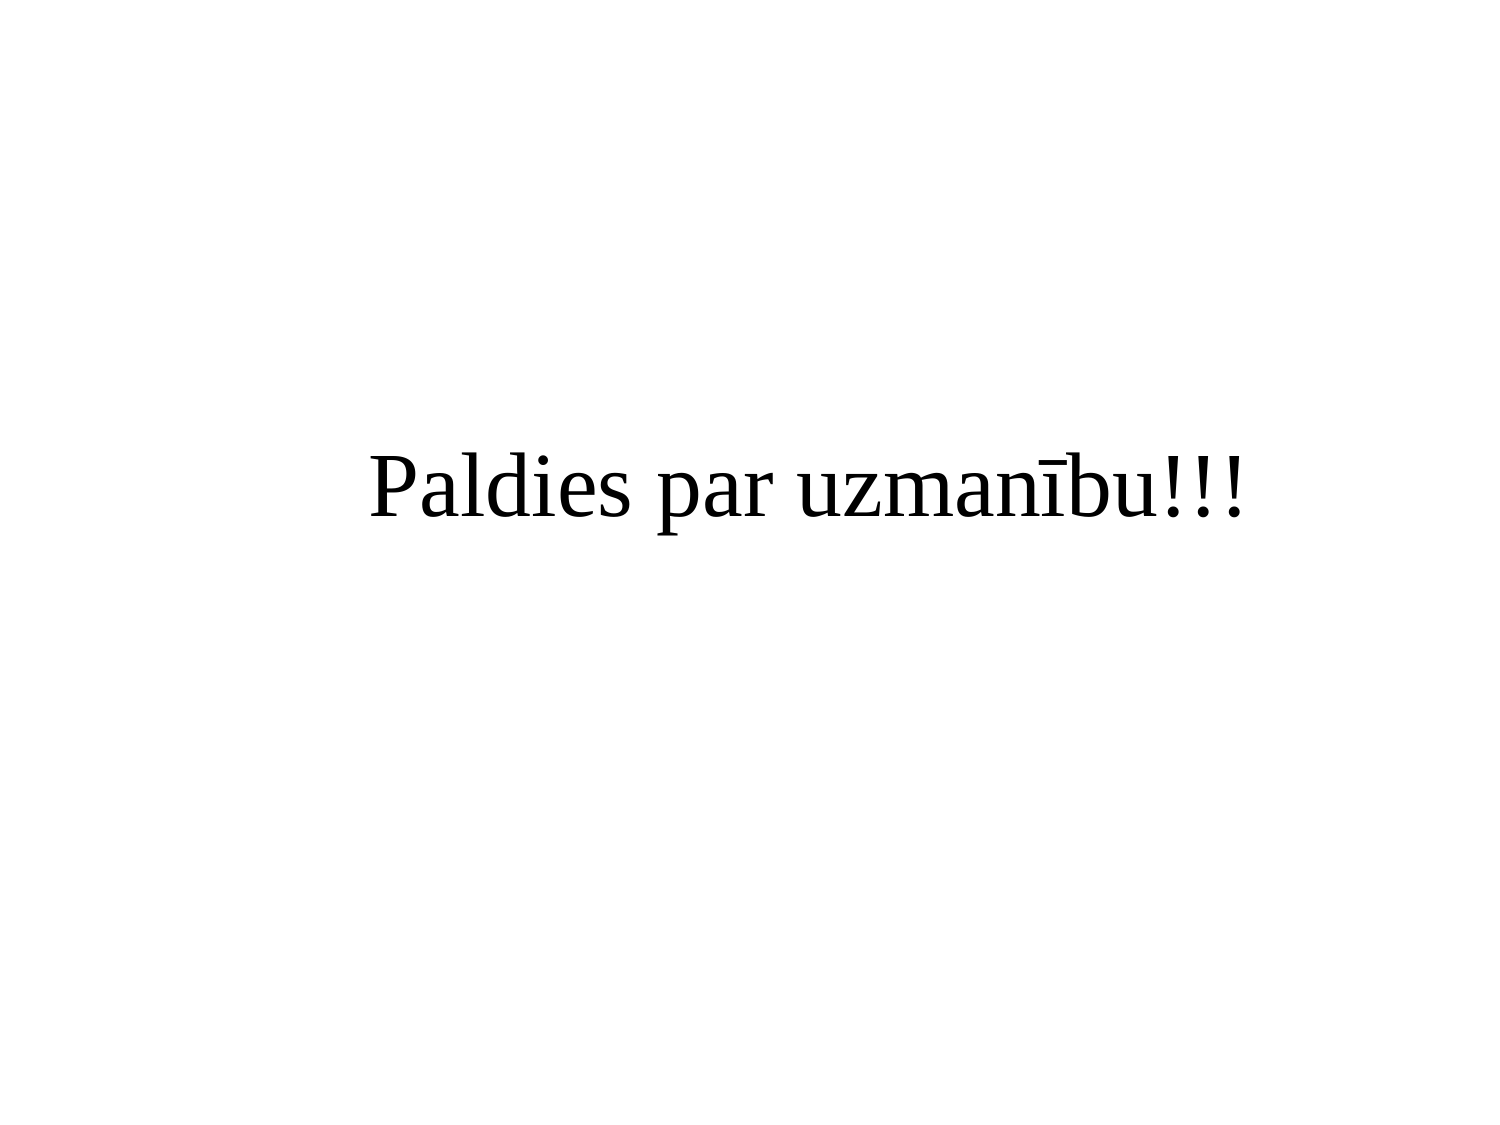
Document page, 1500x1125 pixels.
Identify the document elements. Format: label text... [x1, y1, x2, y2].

title Paldies par uzmanību!!! [194, 278, 1425, 681]
